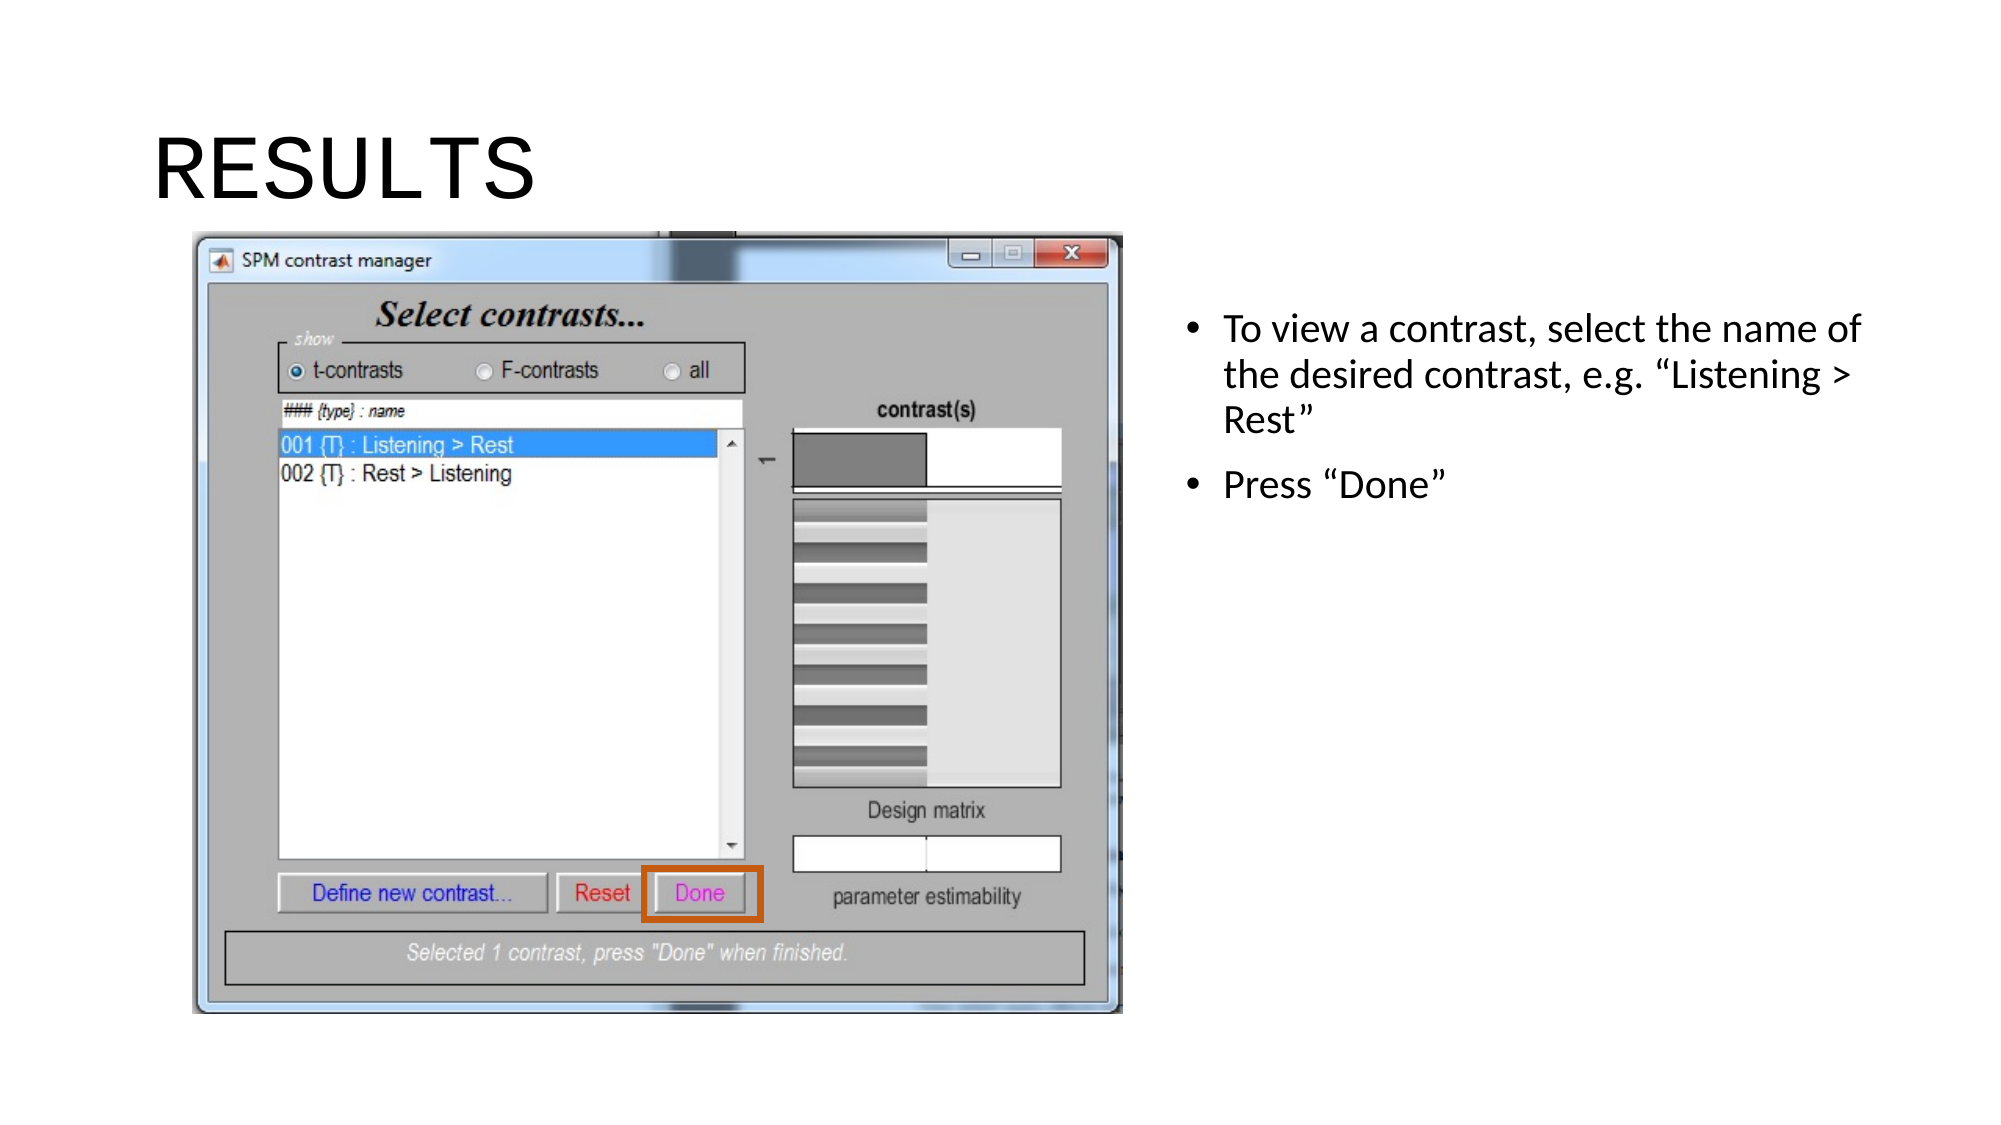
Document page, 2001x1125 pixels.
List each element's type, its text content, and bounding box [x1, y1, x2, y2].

list To view a contrast, select the name of the desired contrast, e.g. “Listening > Rest” Press “Done” [1170, 299, 1901, 1014]
picture [192, 231, 1123, 1014]
title RESULTS [137, 59, 1863, 278]
